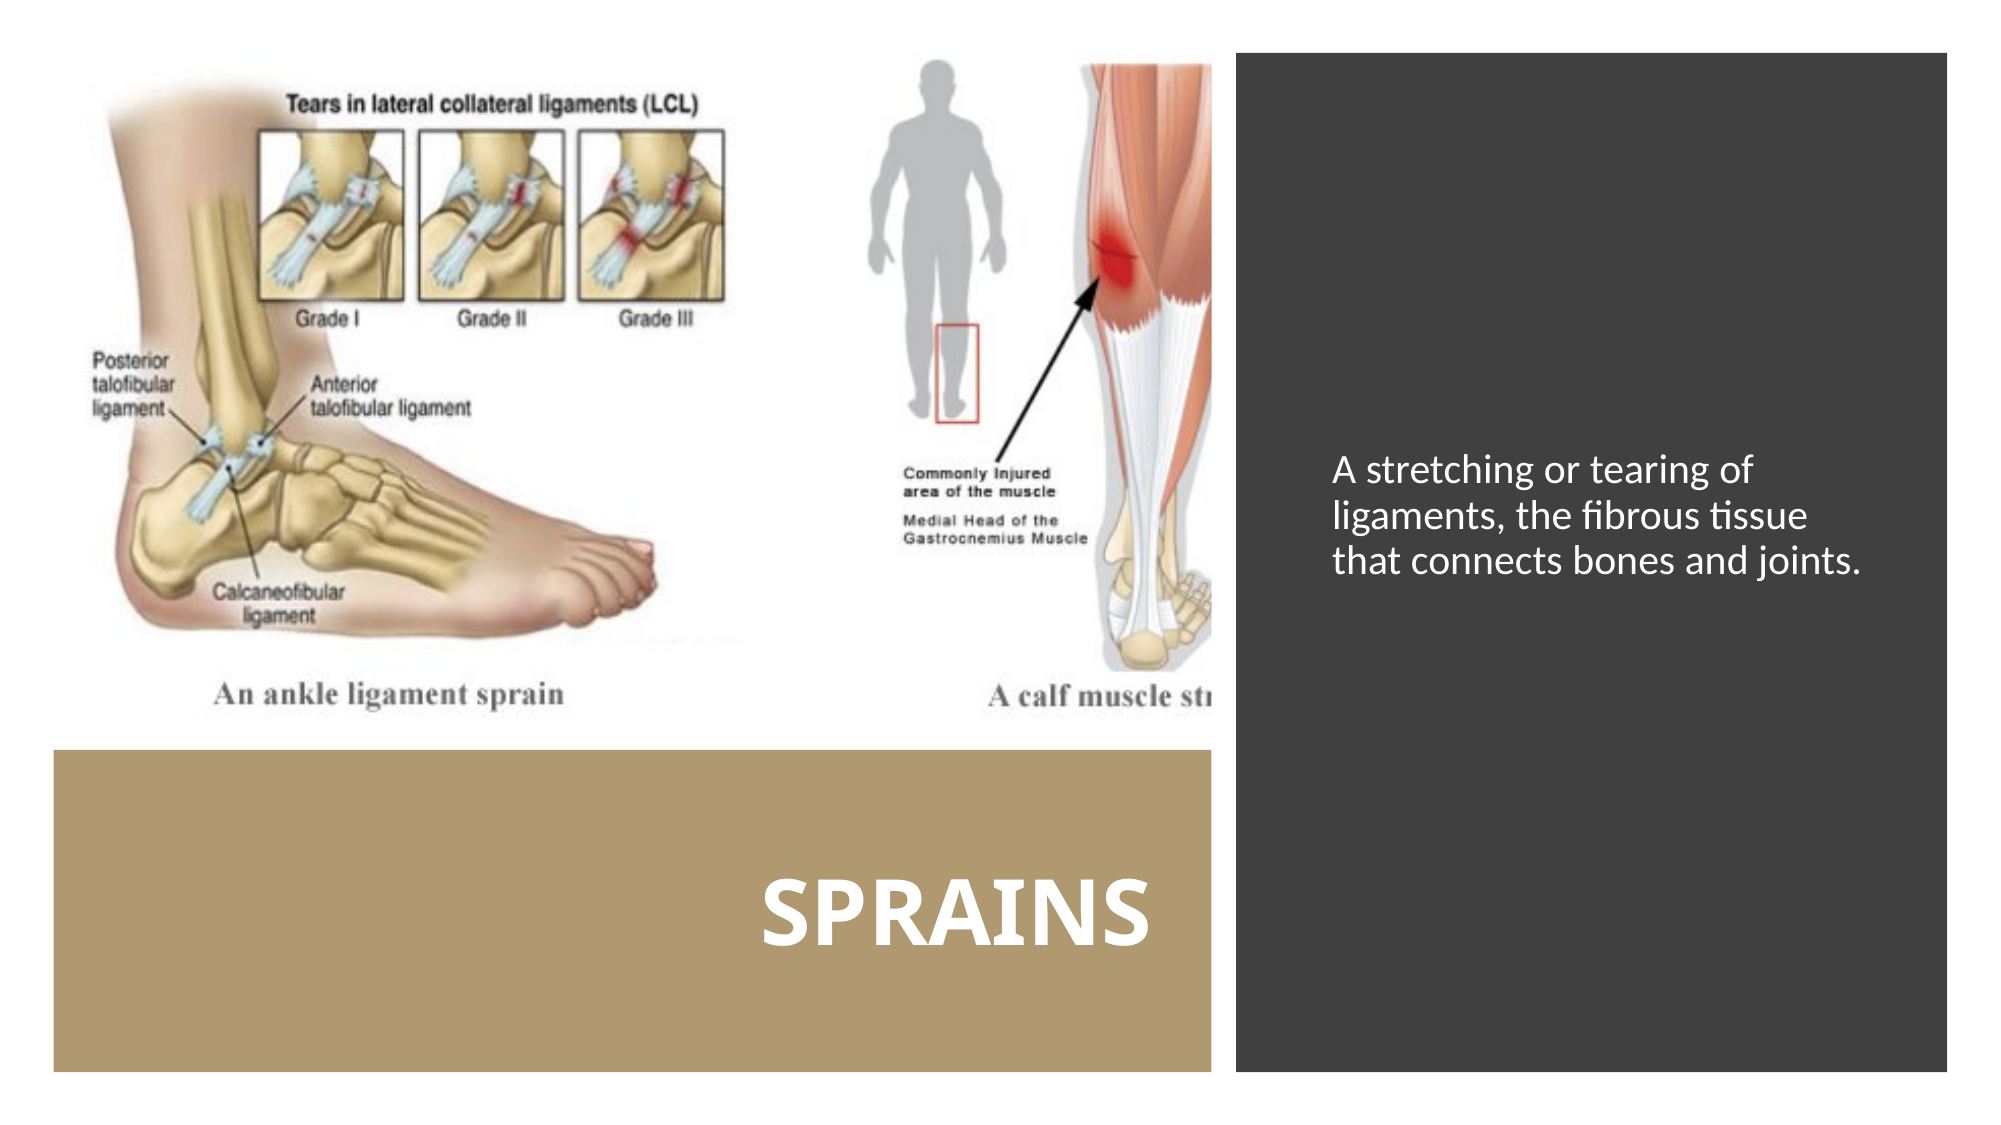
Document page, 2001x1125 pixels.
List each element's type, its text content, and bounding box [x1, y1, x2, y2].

text_box [1235, 52, 1948, 1073]
list A stretching or tearing of ligaments, the fibrous tissue that connects bones and joints. [1317, 150, 1879, 947]
title SPRAINS [85, 782, 1168, 1049]
text_box [53, 749, 1212, 1073]
picture [53, 52, 1212, 727]
